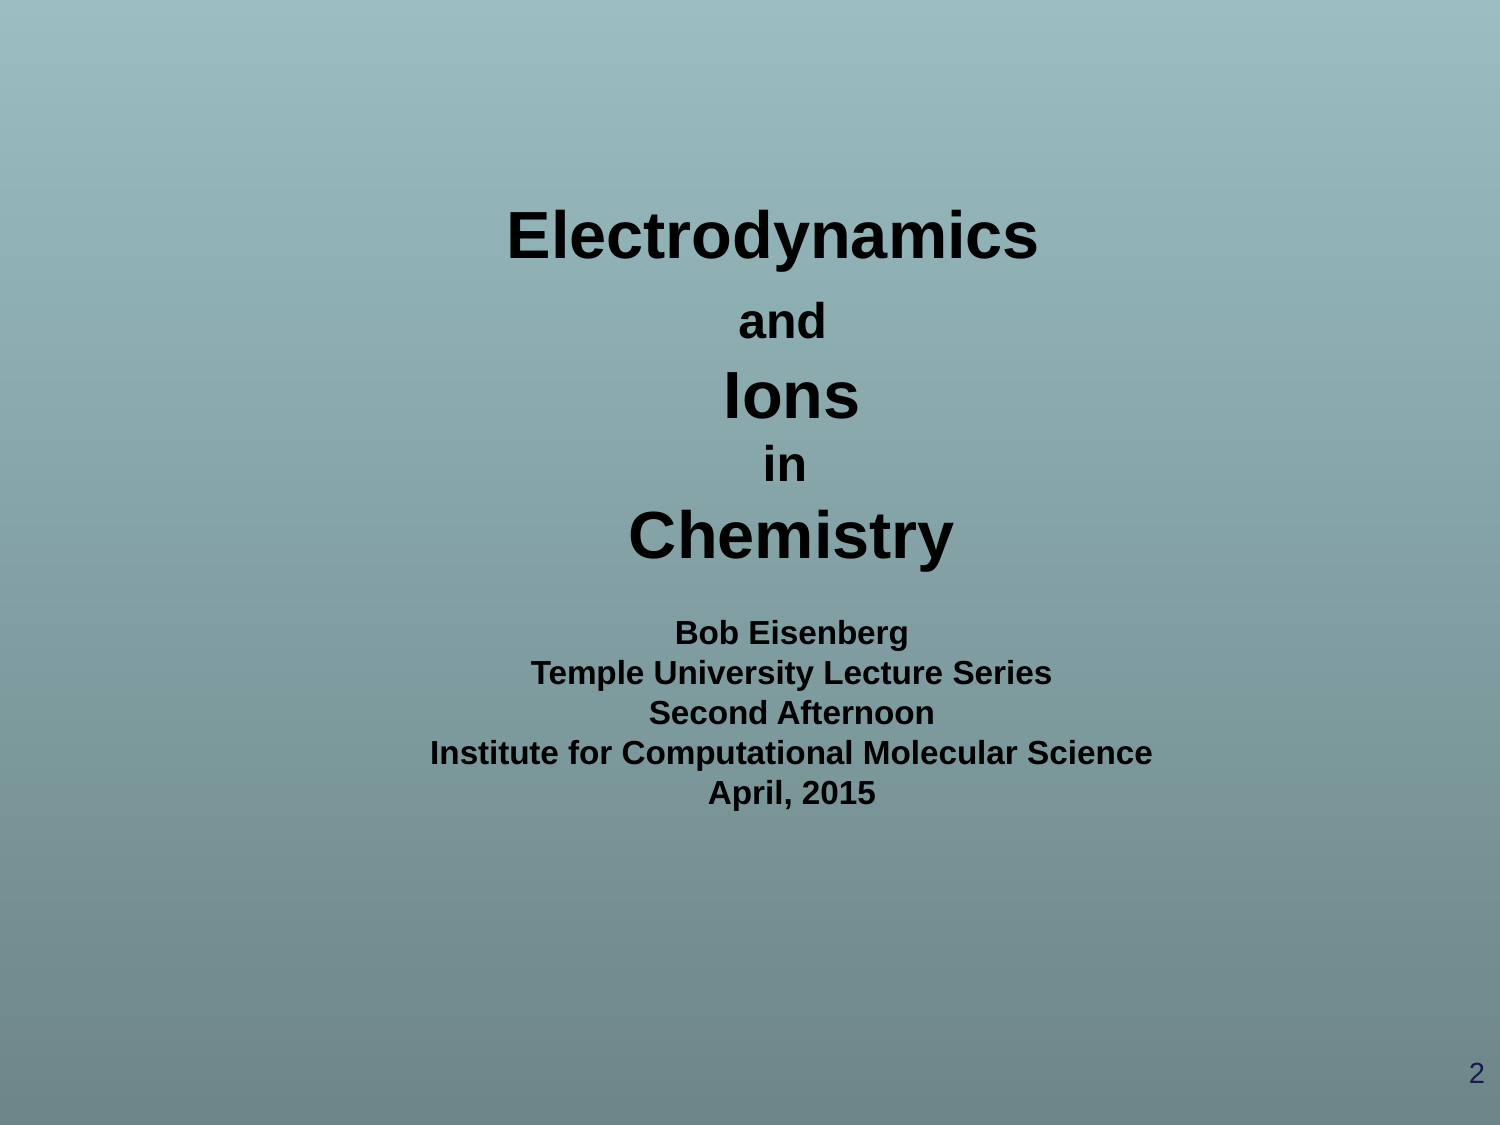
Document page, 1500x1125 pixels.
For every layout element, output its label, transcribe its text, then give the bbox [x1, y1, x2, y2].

text_box Electrodynamics and Ions in Chemistry Bob Eisenberg Temple University Lecture Series Second Afternoon Institute for Computational Molecular Science April, 2015 [415, 184, 1169, 819]
slide_number 2 [1149, 1046, 1500, 1125]
